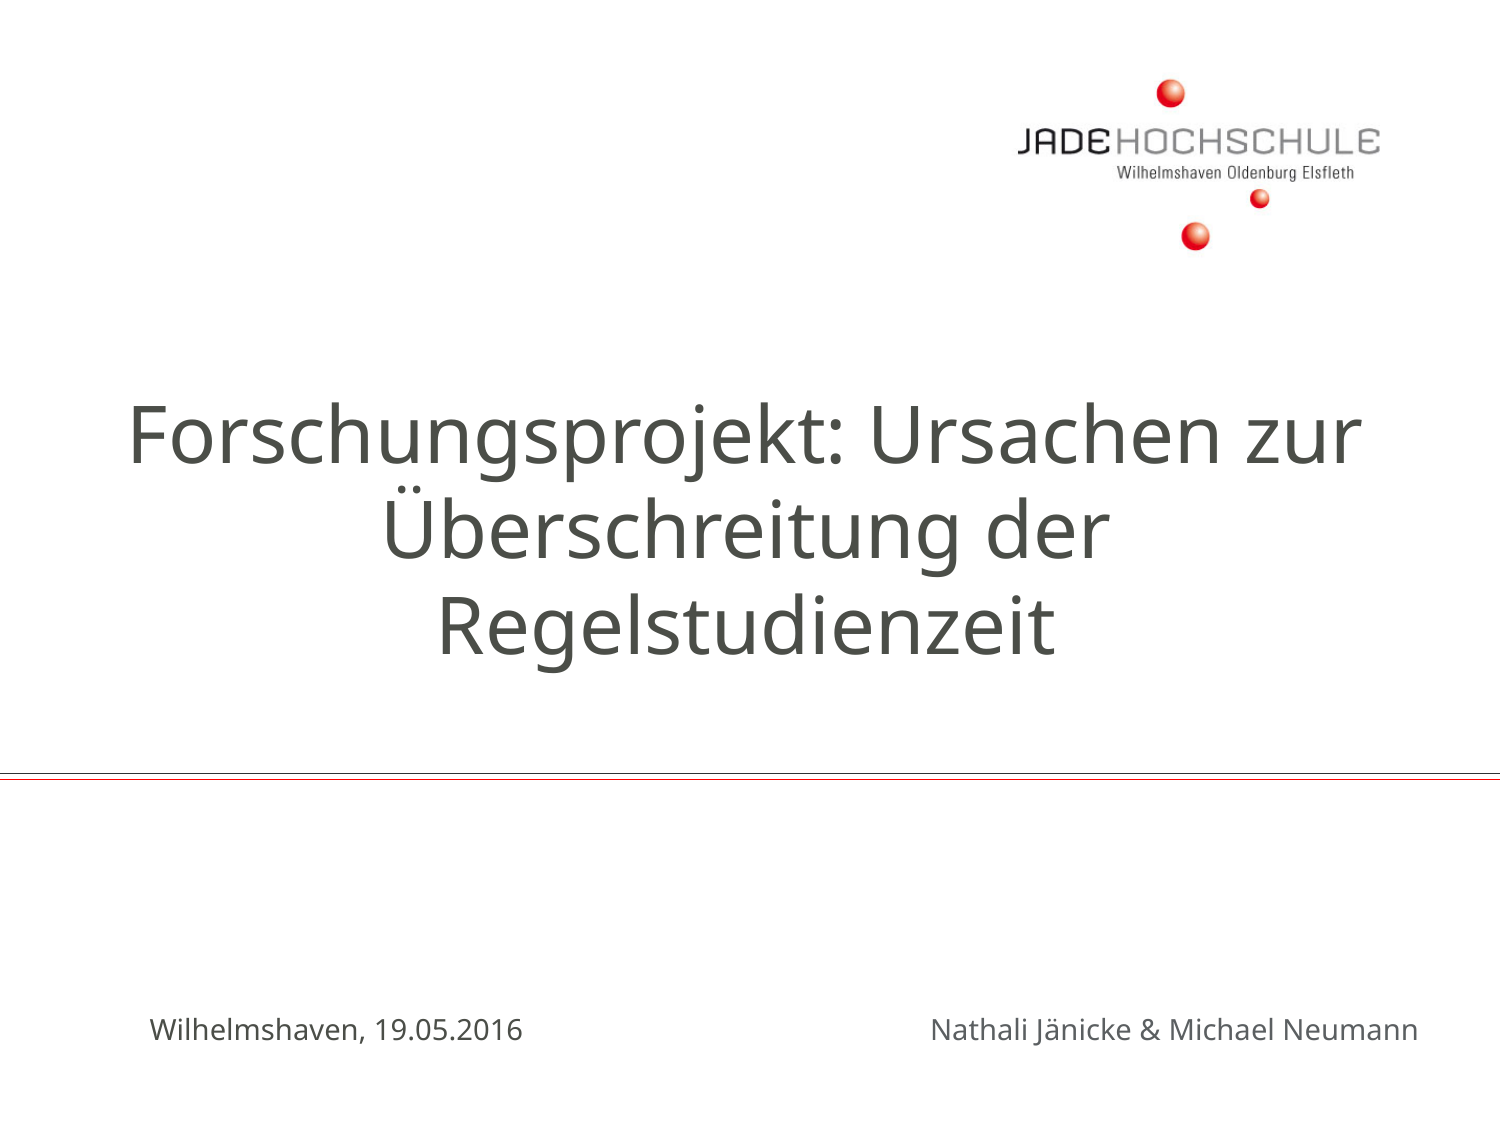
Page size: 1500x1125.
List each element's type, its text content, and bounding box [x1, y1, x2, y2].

title Forschungsprojekt: Ursachen zur Überschreitung der Regelstudienzeit [82, 278, 1410, 680]
picture [995, 64, 1427, 268]
subtitle Wilhelmshaven, 19.05.2016 [88, 1003, 585, 1059]
text_box Nathali Jänicke & Michael Neumann [915, 1003, 1460, 1054]
